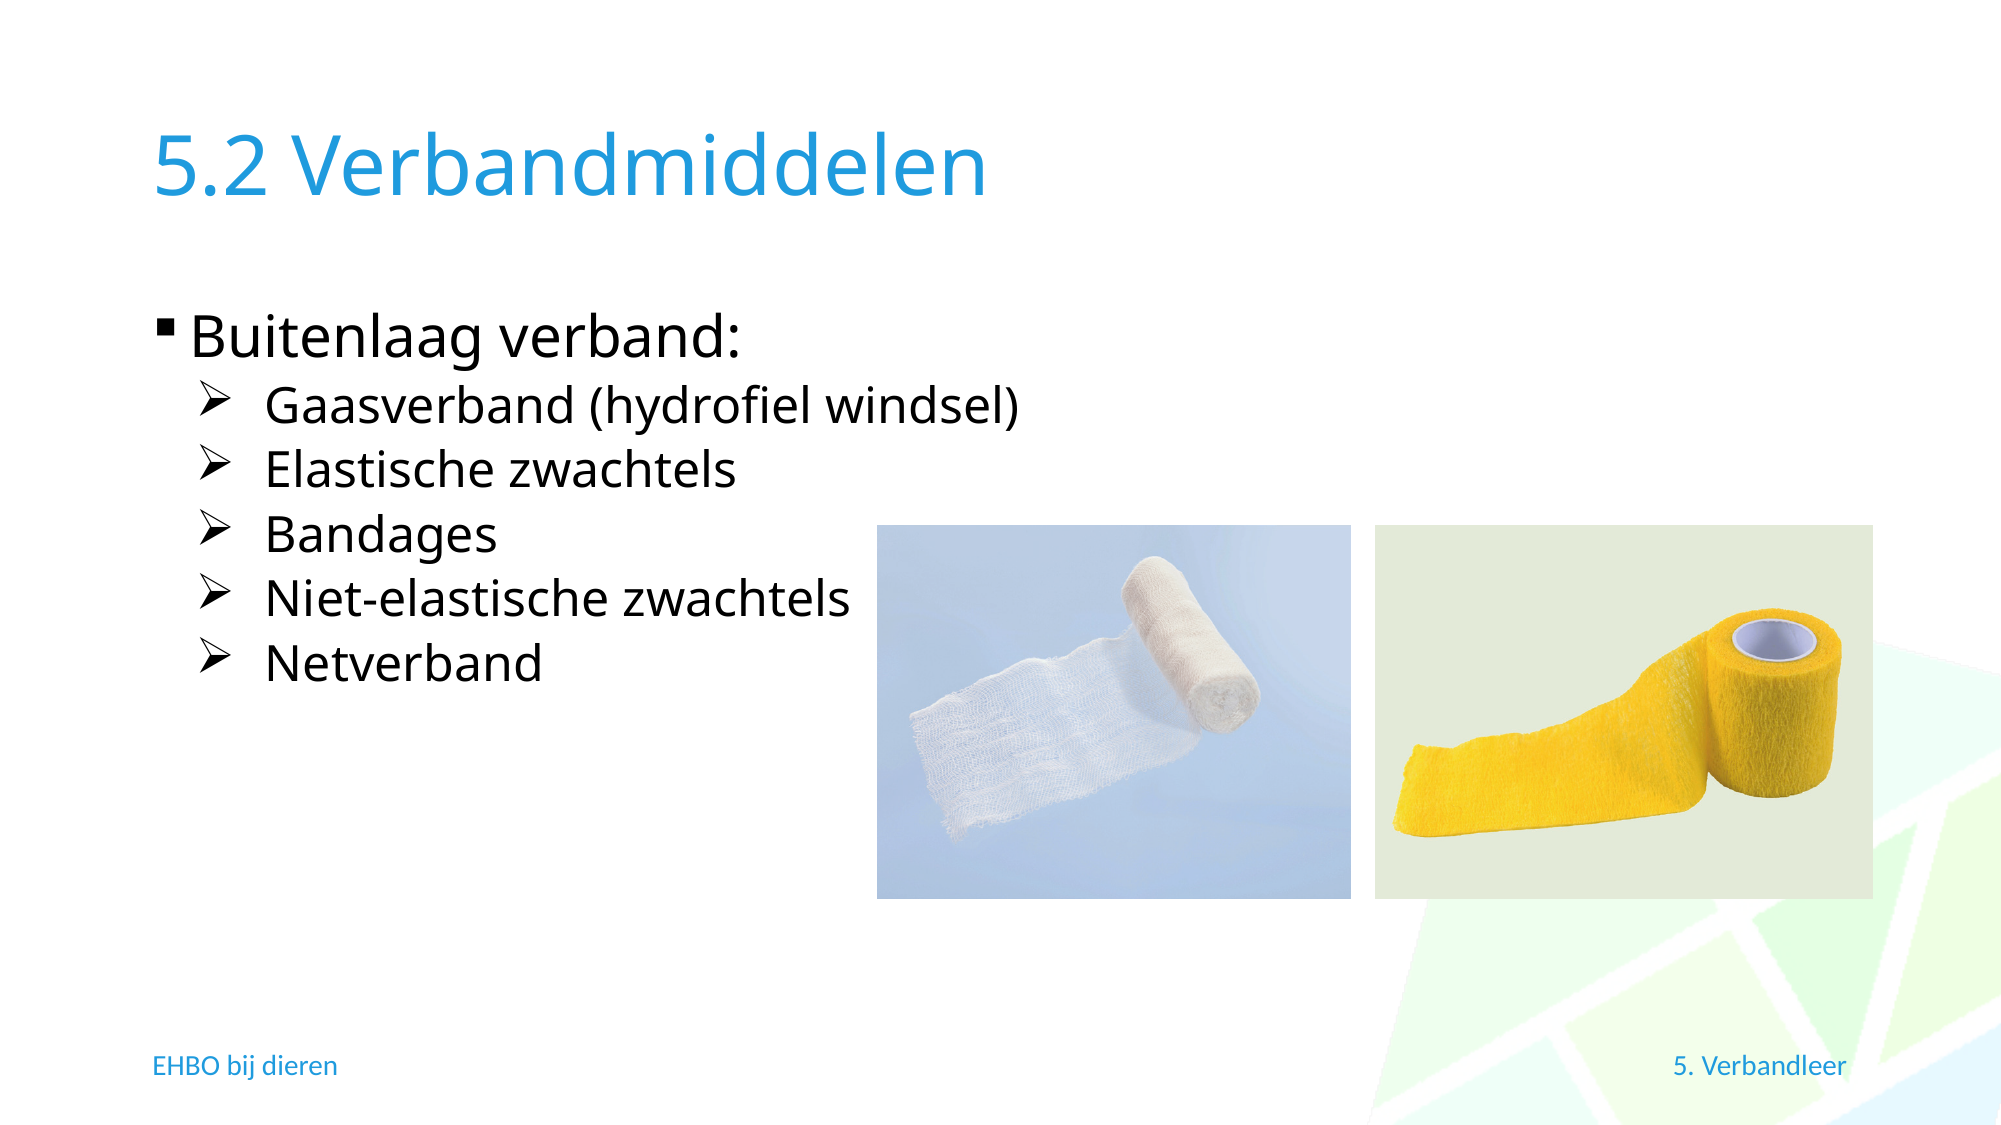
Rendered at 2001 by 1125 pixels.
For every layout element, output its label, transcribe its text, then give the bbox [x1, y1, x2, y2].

picture [877, 525, 1351, 899]
list EHBO bij dieren [137, 1042, 588, 1103]
title 5.2 Verbandmiddelen [137, 59, 1863, 278]
list 5. Verbandleer [1412, 1042, 1863, 1103]
picture [1375, 525, 1873, 899]
list Buitenlaag verband: Gaasverband (hydrofiel windsel) Elastische zwachtels Bandages Niet-elastische zwachtels Netverband [137, 299, 1863, 1014]
